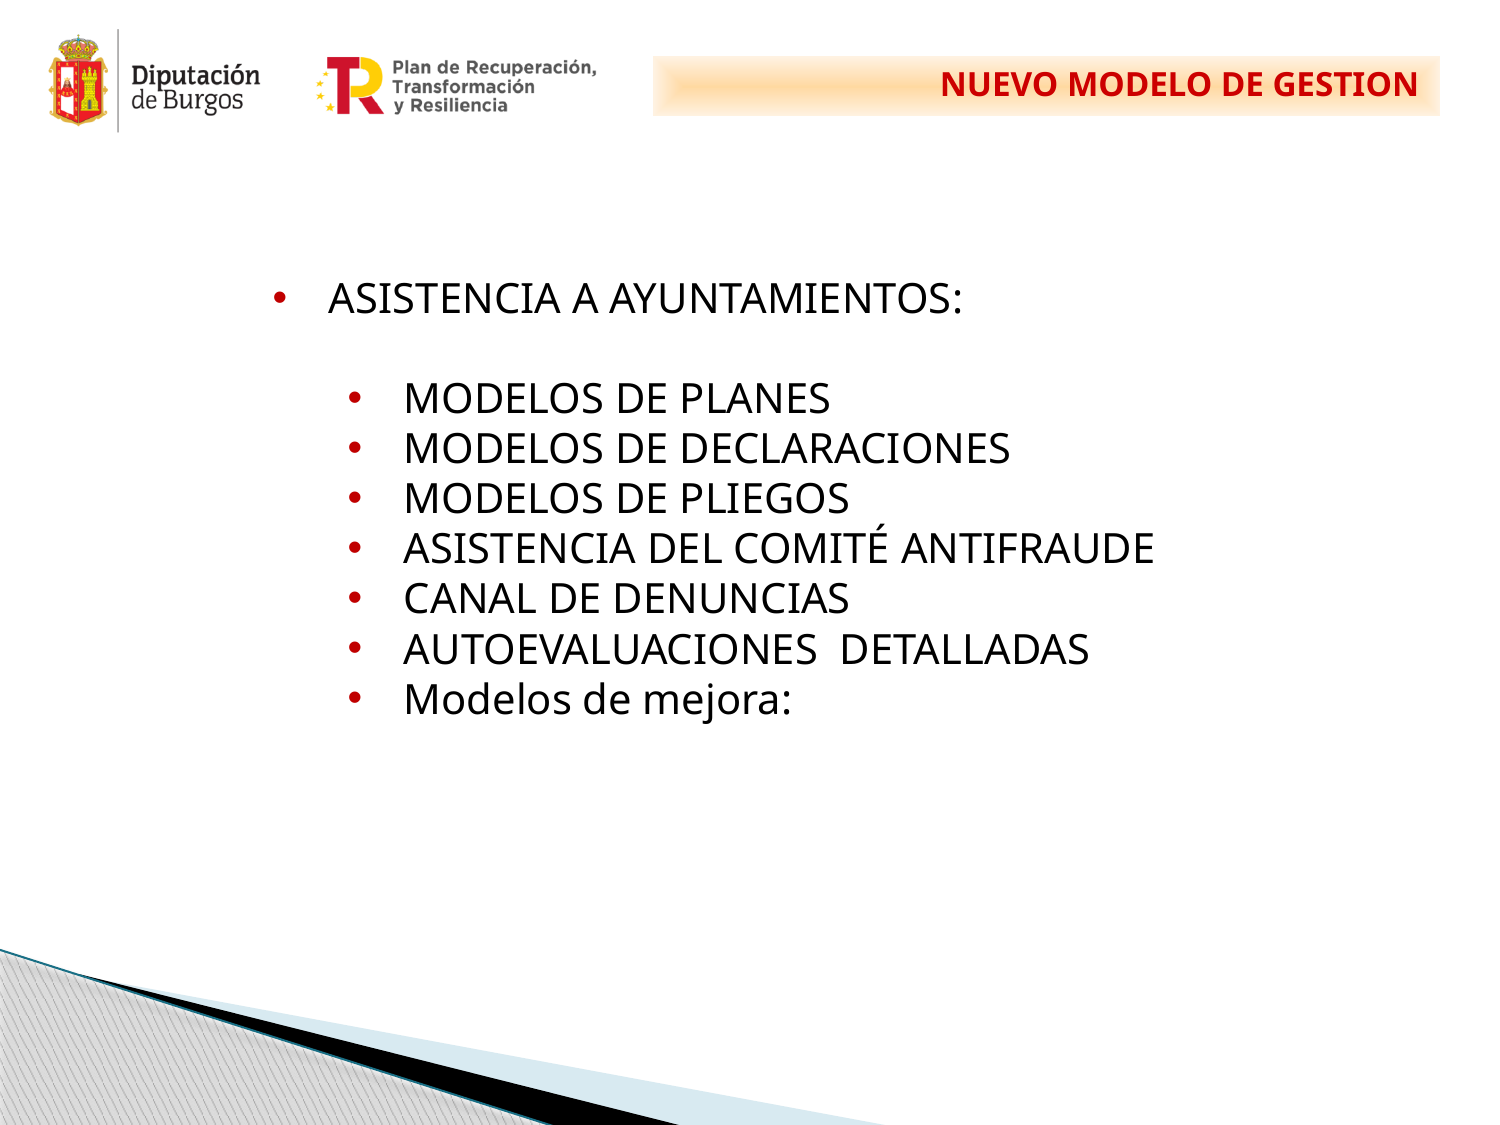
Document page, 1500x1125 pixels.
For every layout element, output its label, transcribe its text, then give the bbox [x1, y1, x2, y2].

picture [301, 0, 610, 173]
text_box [643, 55, 1444, 116]
picture [40, 23, 267, 138]
text_box ASISTENCIA A AYUNTAMIENTOS: MODELOS DE PLANES MODELOS DE DECLARACIONES MODELOS DE PLIEGOS ASISTENCIA DEL COMITÉ ANTIFRAUDE CANAL DE DENUNCIAS AUTOEVALUACIONES DETALLADAS Modelos de mejora: [182, 219, 1424, 780]
